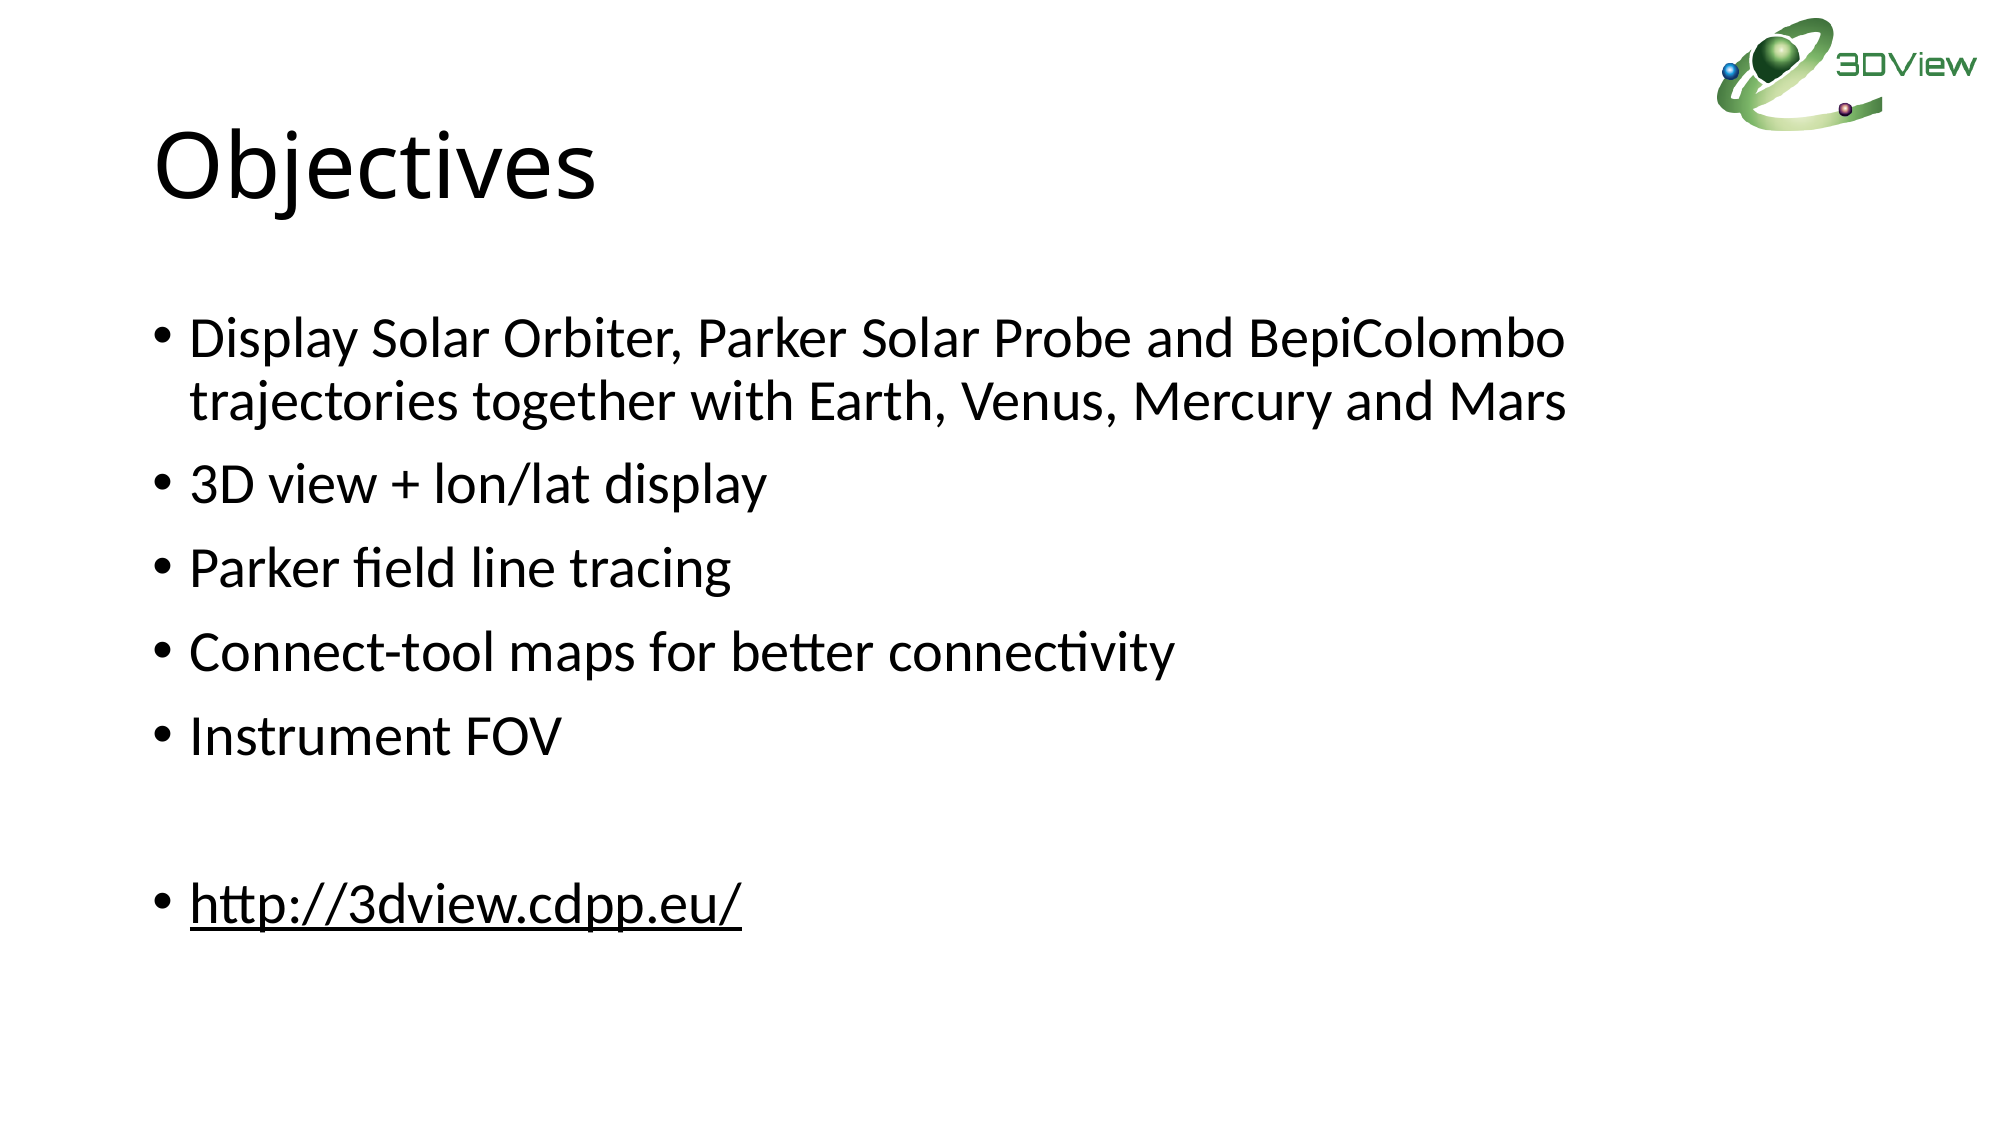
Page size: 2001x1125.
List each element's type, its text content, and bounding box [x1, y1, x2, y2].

list Display Solar Orbiter, Parker Solar Probe and BepiColombo trajectories together with Earth, Venus, Mercury and Mars 3D view + lon/lat display Parker field line tracing Connect-tool maps for better connectivity Instrument FOV http://3dview.cdpp.eu/ [137, 299, 1863, 1014]
picture [1717, 18, 1978, 131]
title Objectives [137, 59, 1863, 278]
